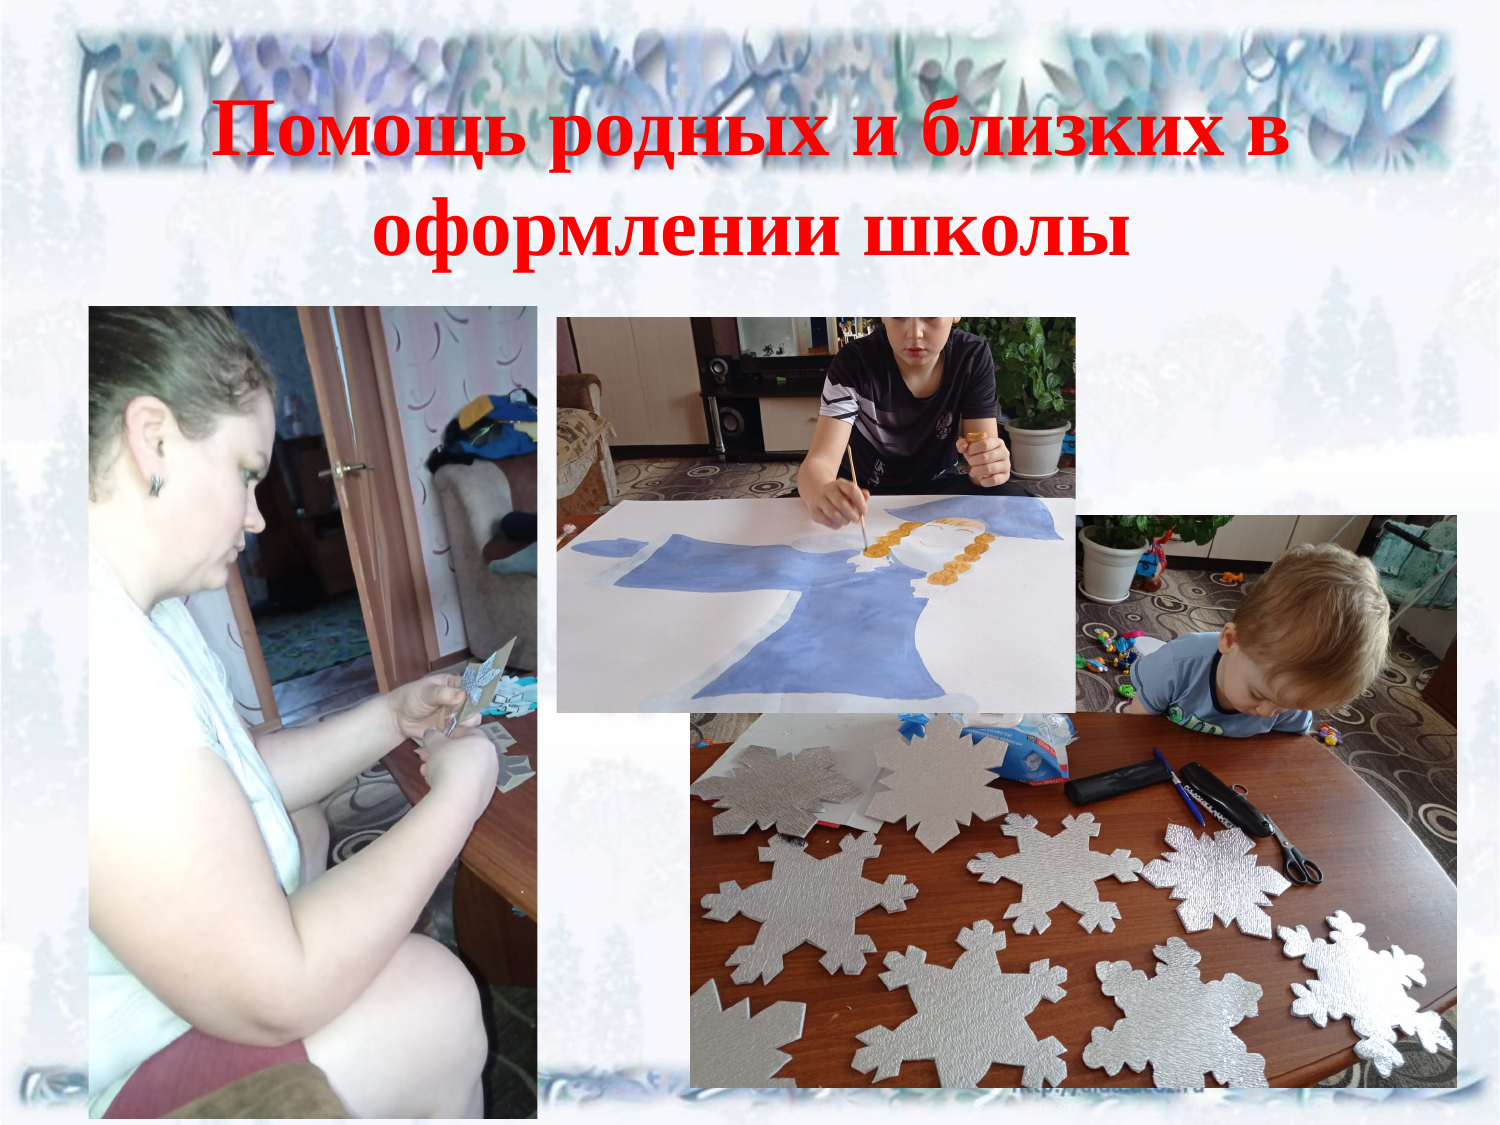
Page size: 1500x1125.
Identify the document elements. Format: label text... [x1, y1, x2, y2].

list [88, 306, 538, 1120]
picture [556, 317, 1458, 1089]
title Помощь родных и близких в оформлении школы [76, 78, 1427, 266]
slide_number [75, 1042, 83, 1103]
slide_number 6 [1074, 1096, 1425, 1103]
